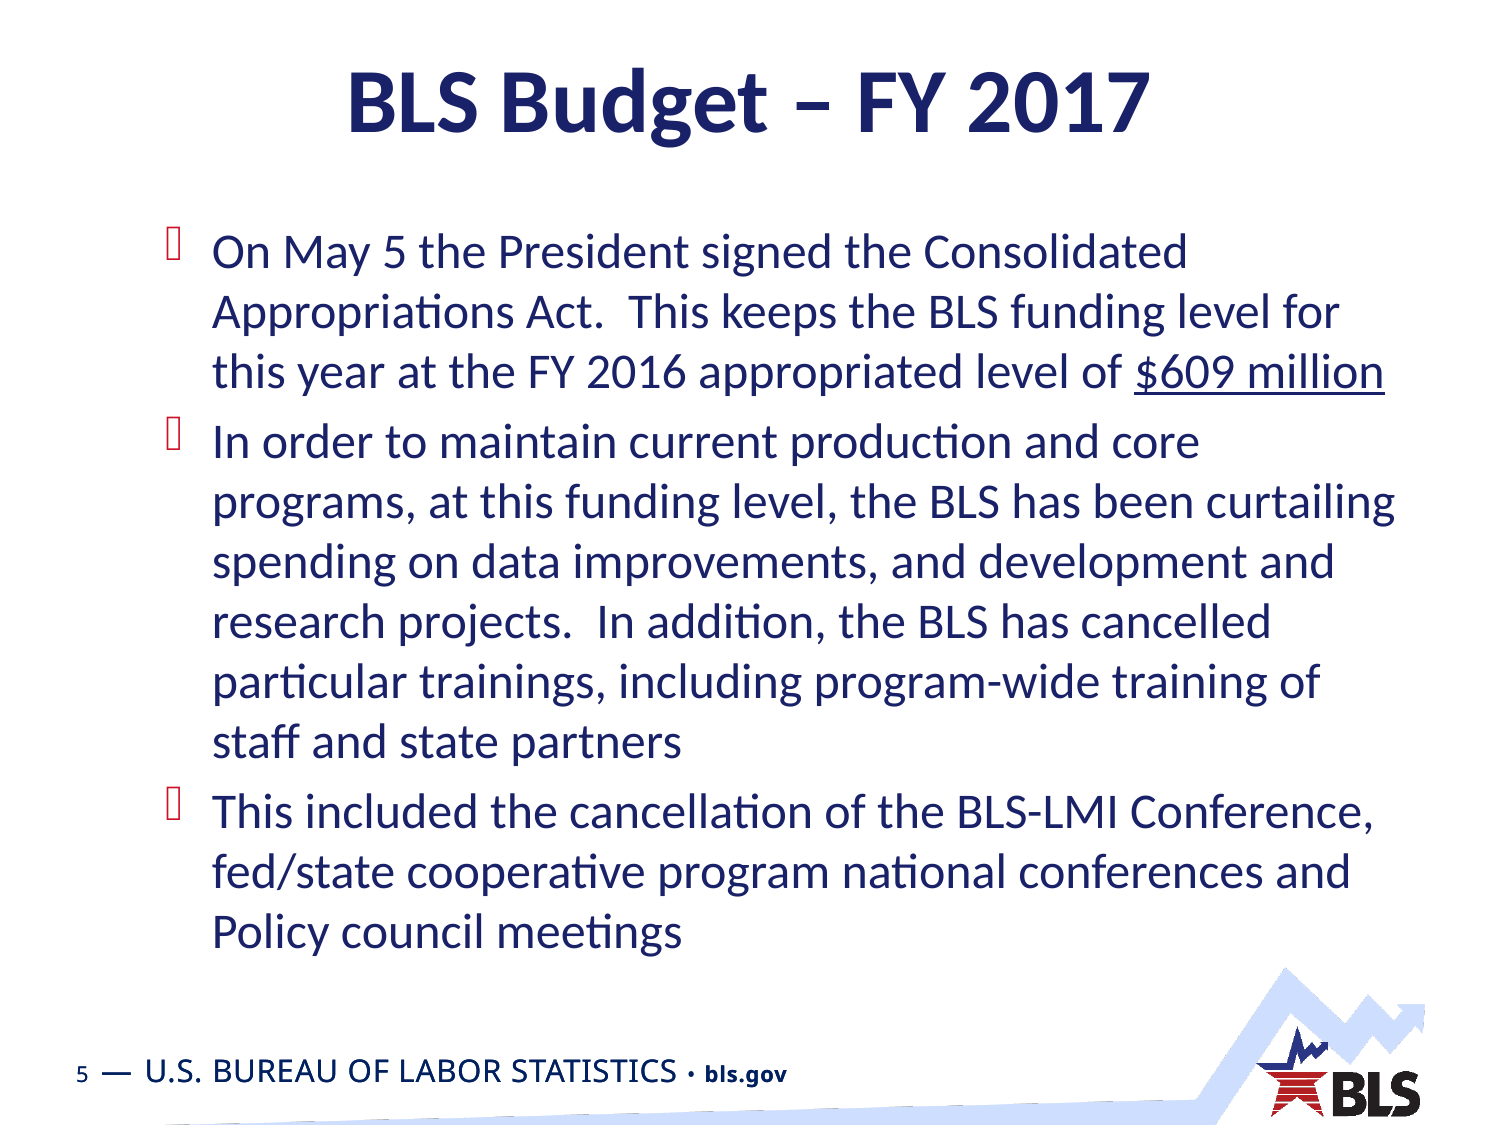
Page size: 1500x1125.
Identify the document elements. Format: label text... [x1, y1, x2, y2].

picture [40, 967, 1425, 1125]
list On May 5 the President signed the Consolidated Appropriations Act. This keeps the BLS funding level for this year at the FY 2016 appropriated level of $609 million In order to maintain current production and core programs, at this funding level, the BLS has been curtailing spending on data improvements, and development and research projects. In addition, the BLS has cancelled particular trainings, including program-wide training of staff and state partners This included the cancellation of the BLS-LMI Conference, fed/state cooperative program national conferences and Policy council meetings [74, 210, 1426, 1030]
title BLS Budget – FY 2017 [74, 33, 1426, 166]
